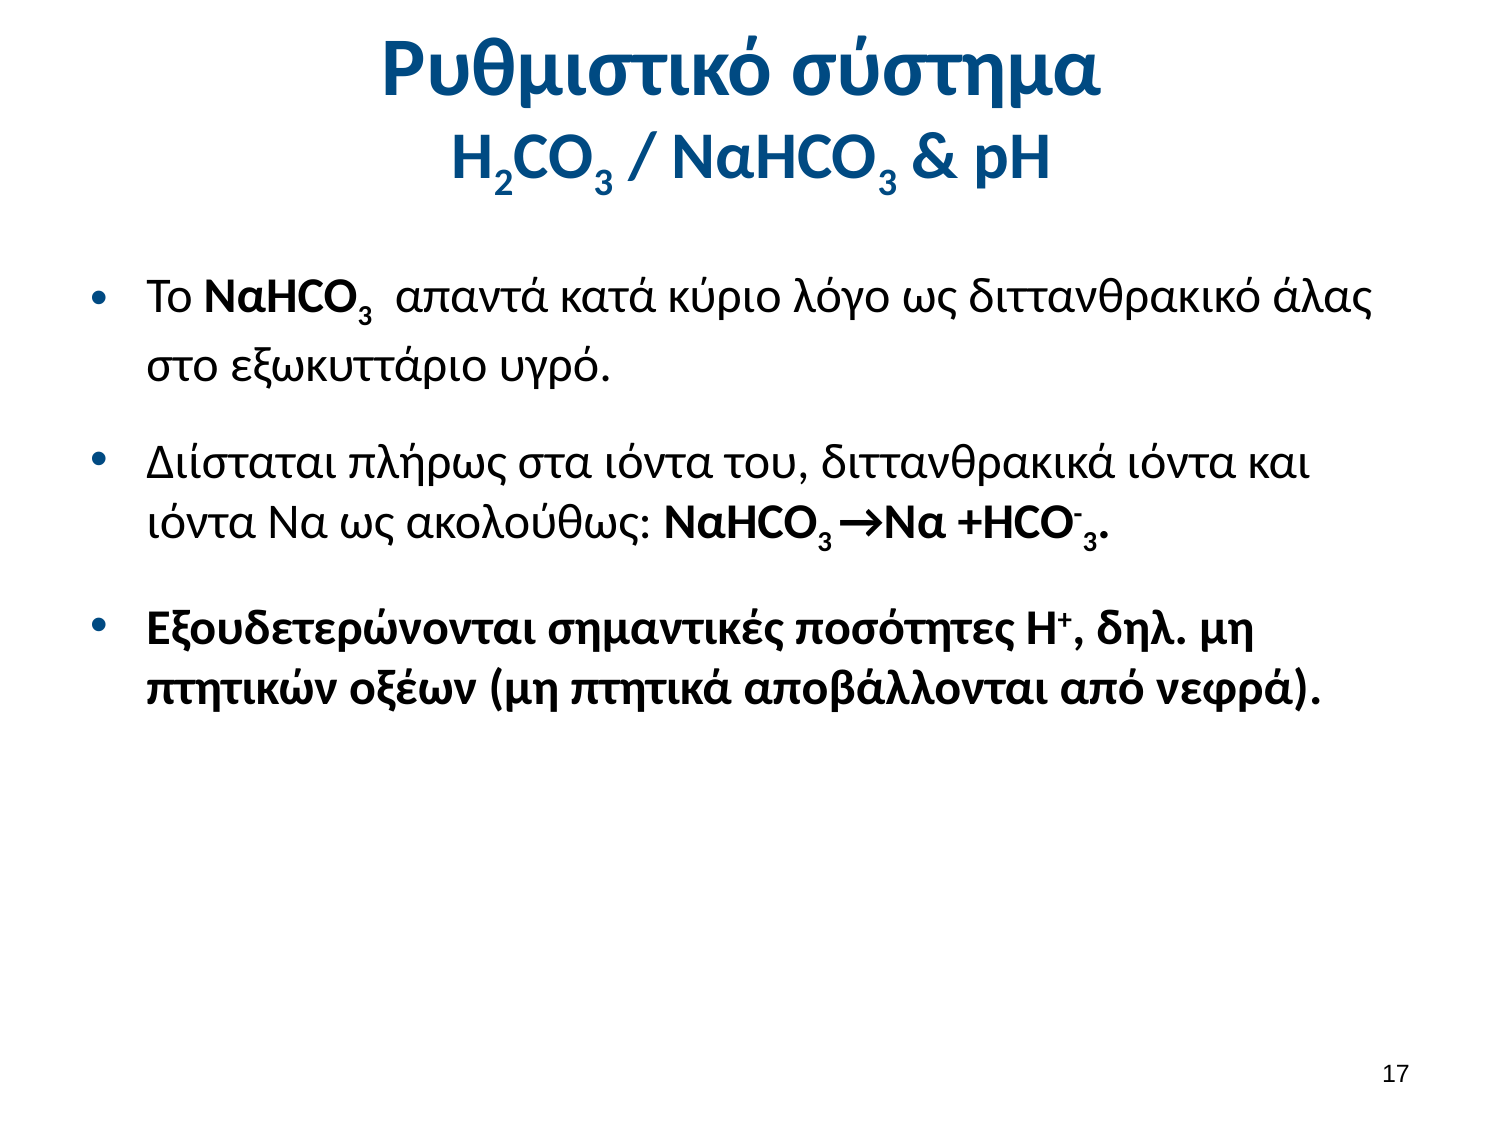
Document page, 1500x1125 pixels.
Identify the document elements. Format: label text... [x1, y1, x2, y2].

list Το ΝαHCO3 απαντά κατά κύριο λόγο ως διττανθρακικό άλας στο εξωκυττάριο υγρό. Διίσταται πλήρως στα ιόντα του, διττανθρακικά ιόντα και ιόντα Να ως ακολούθως: ΝαHCO3 →Να +HCO-3. Εξουδετερώνονται σημαντικές ποσότητες Η+, δηλ. μη πτητικών οξέων (μη πτητικά αποβάλλονται από νεφρά). [75, 255, 1425, 1024]
slide_number 16 [1074, 1042, 1425, 1103]
title Ρυθμιστικό σύστημα H2CΟ3 / ΝαHCO3 & pH [76, 19, 1427, 197]
